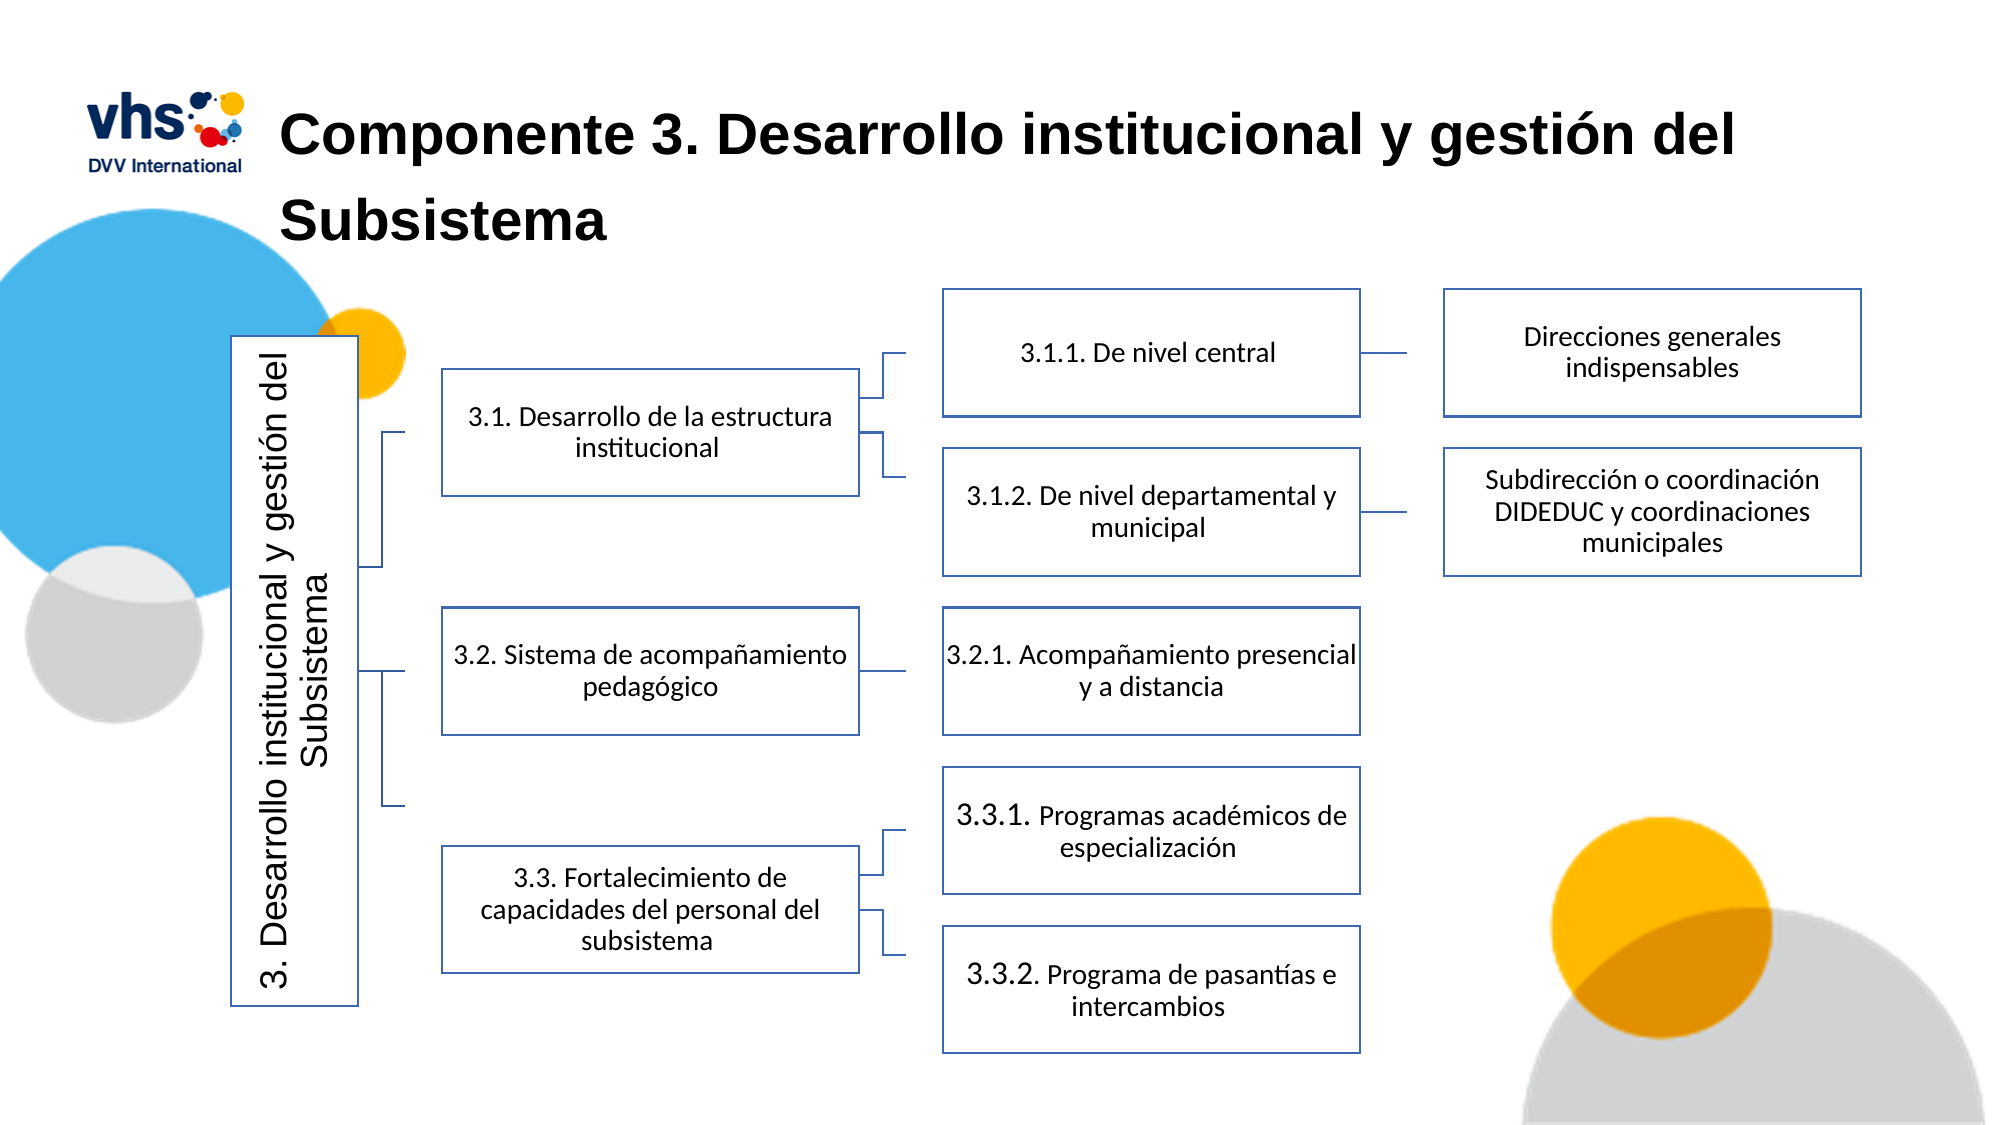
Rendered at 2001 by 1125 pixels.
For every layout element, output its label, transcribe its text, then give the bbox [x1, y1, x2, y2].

title Componente 3. Desarrollo institucional y gestión del Subsistema [265, 57, 1990, 275]
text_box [230, 277, 1862, 1066]
picture [1493, 569, 2000, 1125]
picture [0, 66, 406, 745]
